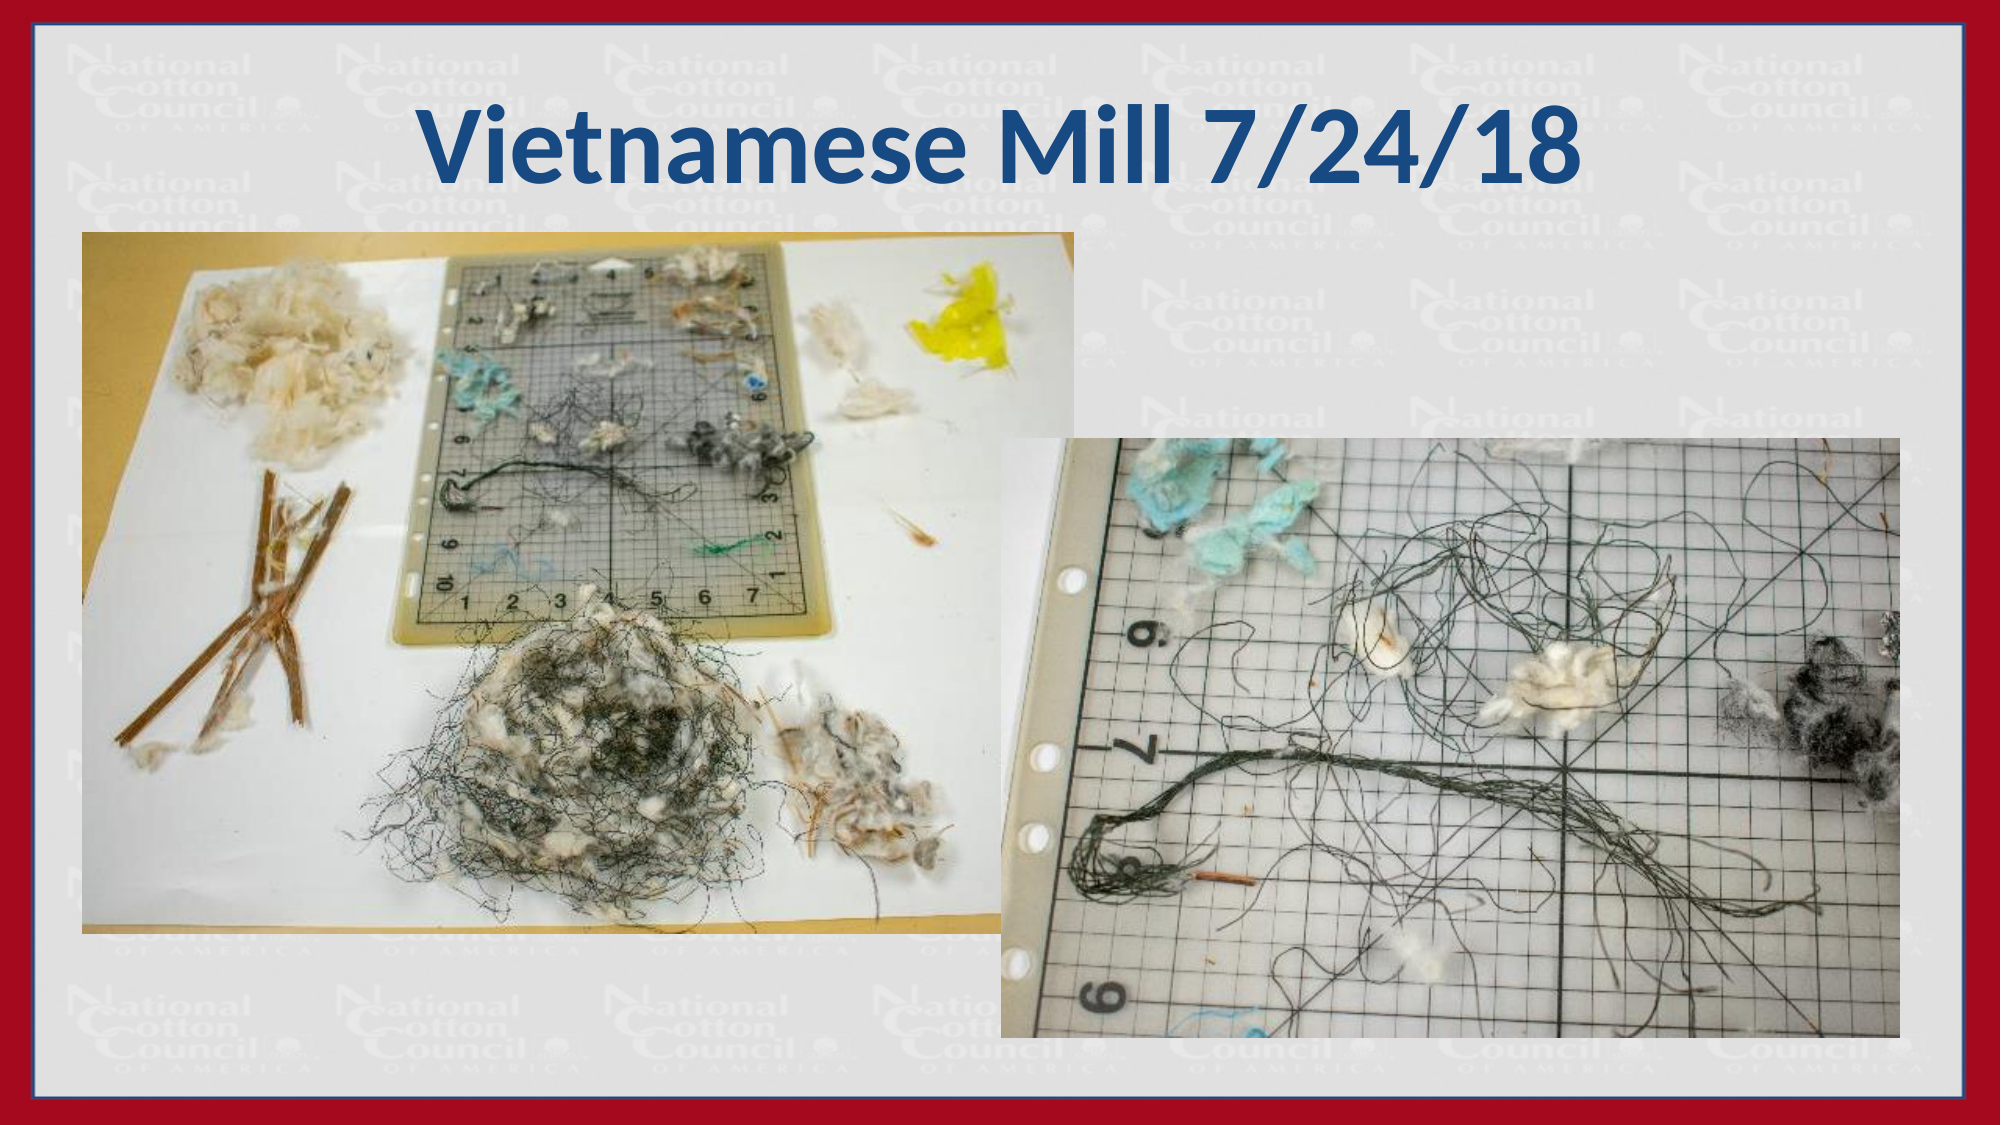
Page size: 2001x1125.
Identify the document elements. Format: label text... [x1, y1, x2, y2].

picture [0, 0, 2000, 1125]
title Vietnamese Mill 7/24/18 [99, 45, 1900, 233]
